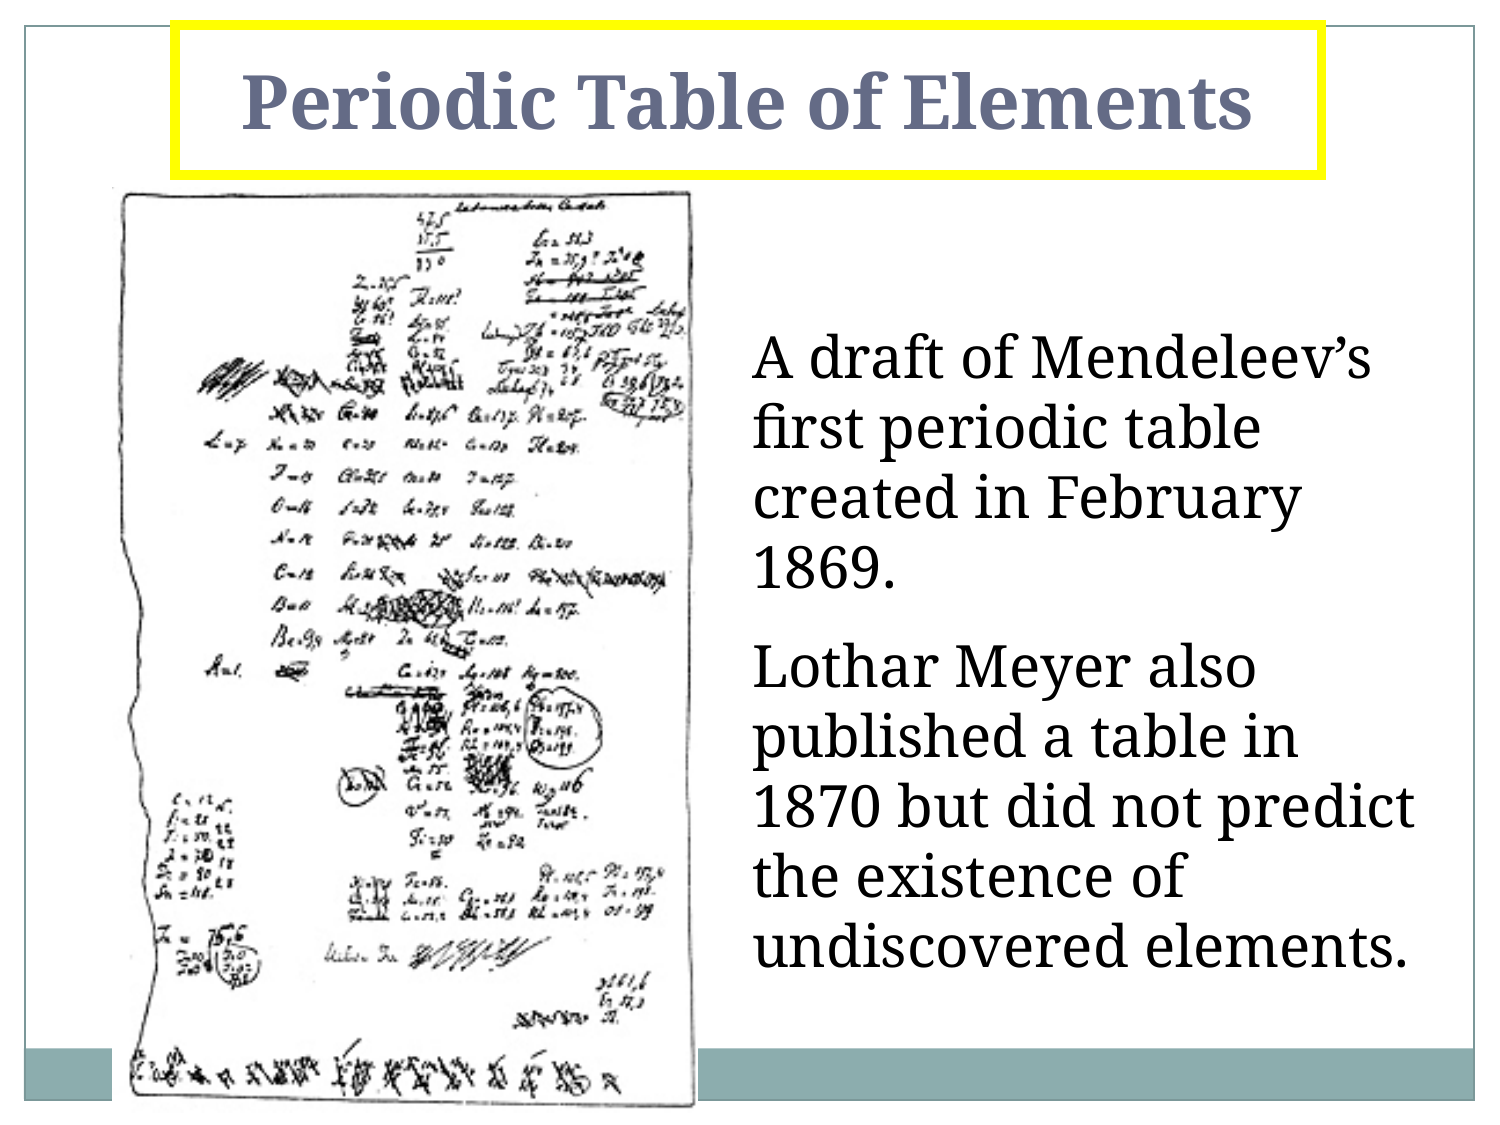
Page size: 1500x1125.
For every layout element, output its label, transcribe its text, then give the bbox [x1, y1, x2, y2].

text_box A draft of Mendeleev’s first periodic table created in February 1869. Lothar Meyer also published a table in 1870 but did not predict the existence of undiscovered elements. [737, 312, 1456, 987]
text_box Periodic Table of Elements [174, 24, 1322, 175]
picture [112, 187, 698, 1113]
